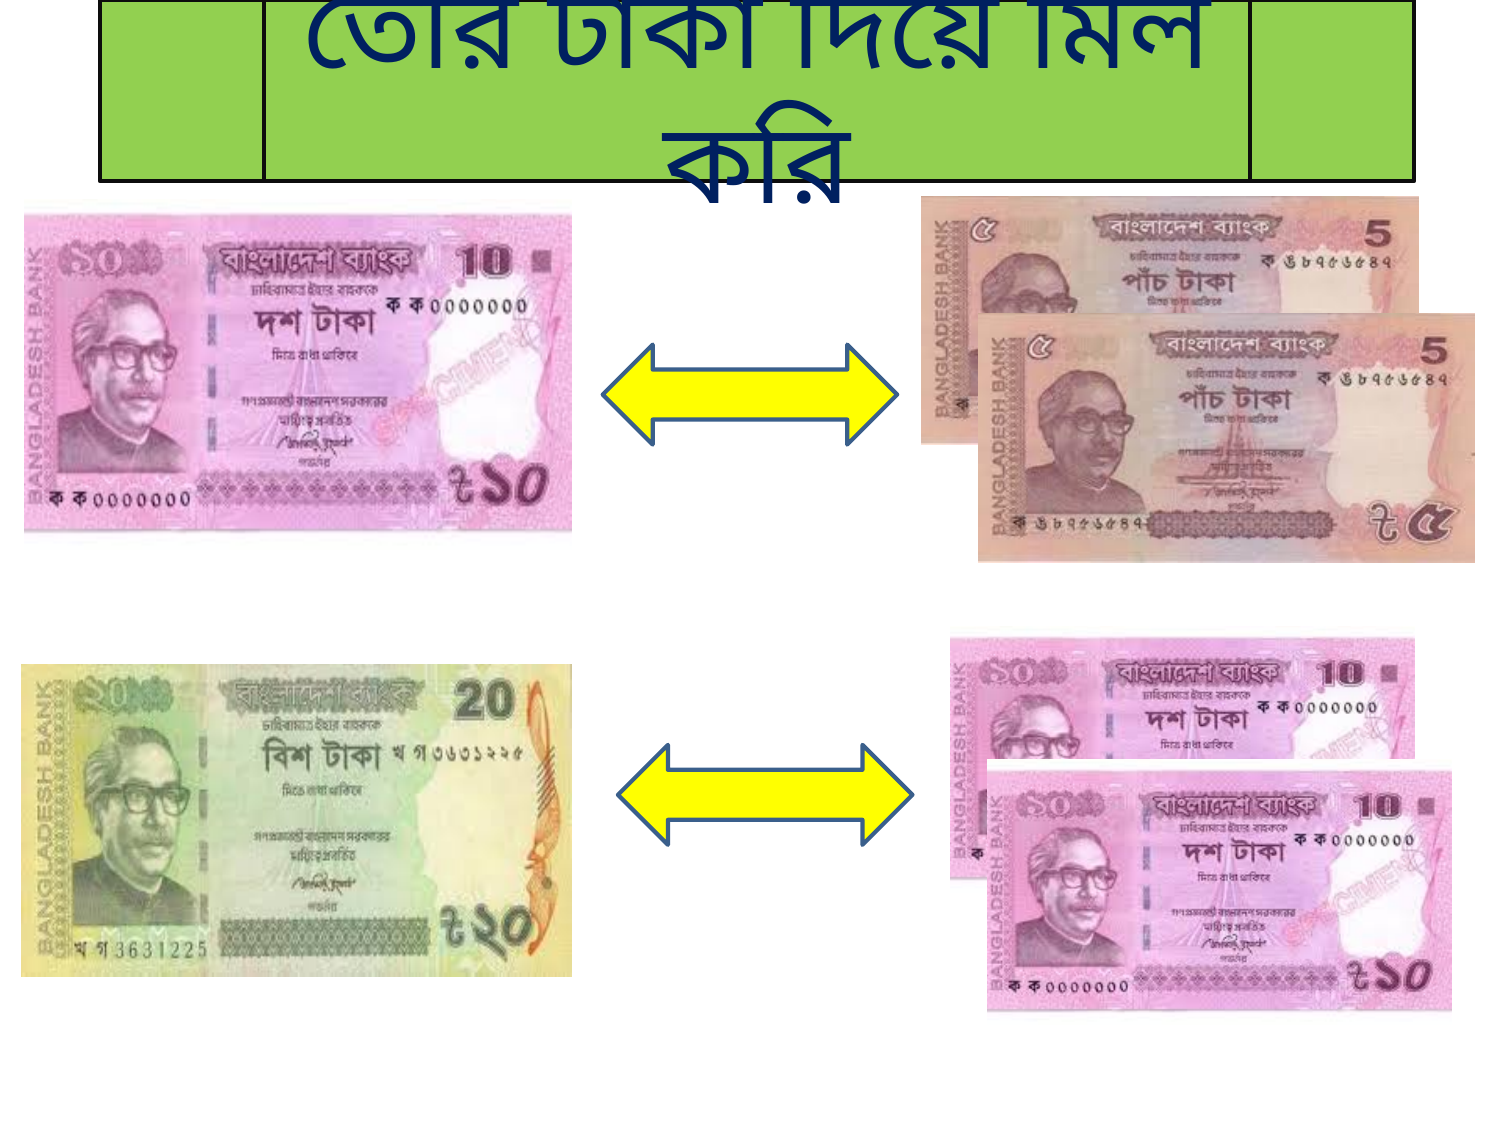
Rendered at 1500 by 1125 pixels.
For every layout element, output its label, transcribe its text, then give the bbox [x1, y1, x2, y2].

text_box [615, 742, 915, 847]
picture [24, 198, 572, 550]
picture [920, 195, 1476, 563]
text_box তৈরি টাকা দিয়ে মিল করি [98, 0, 1416, 183]
picture [20, 664, 573, 977]
picture [949, 626, 1452, 1026]
text_box [600, 342, 900, 447]
